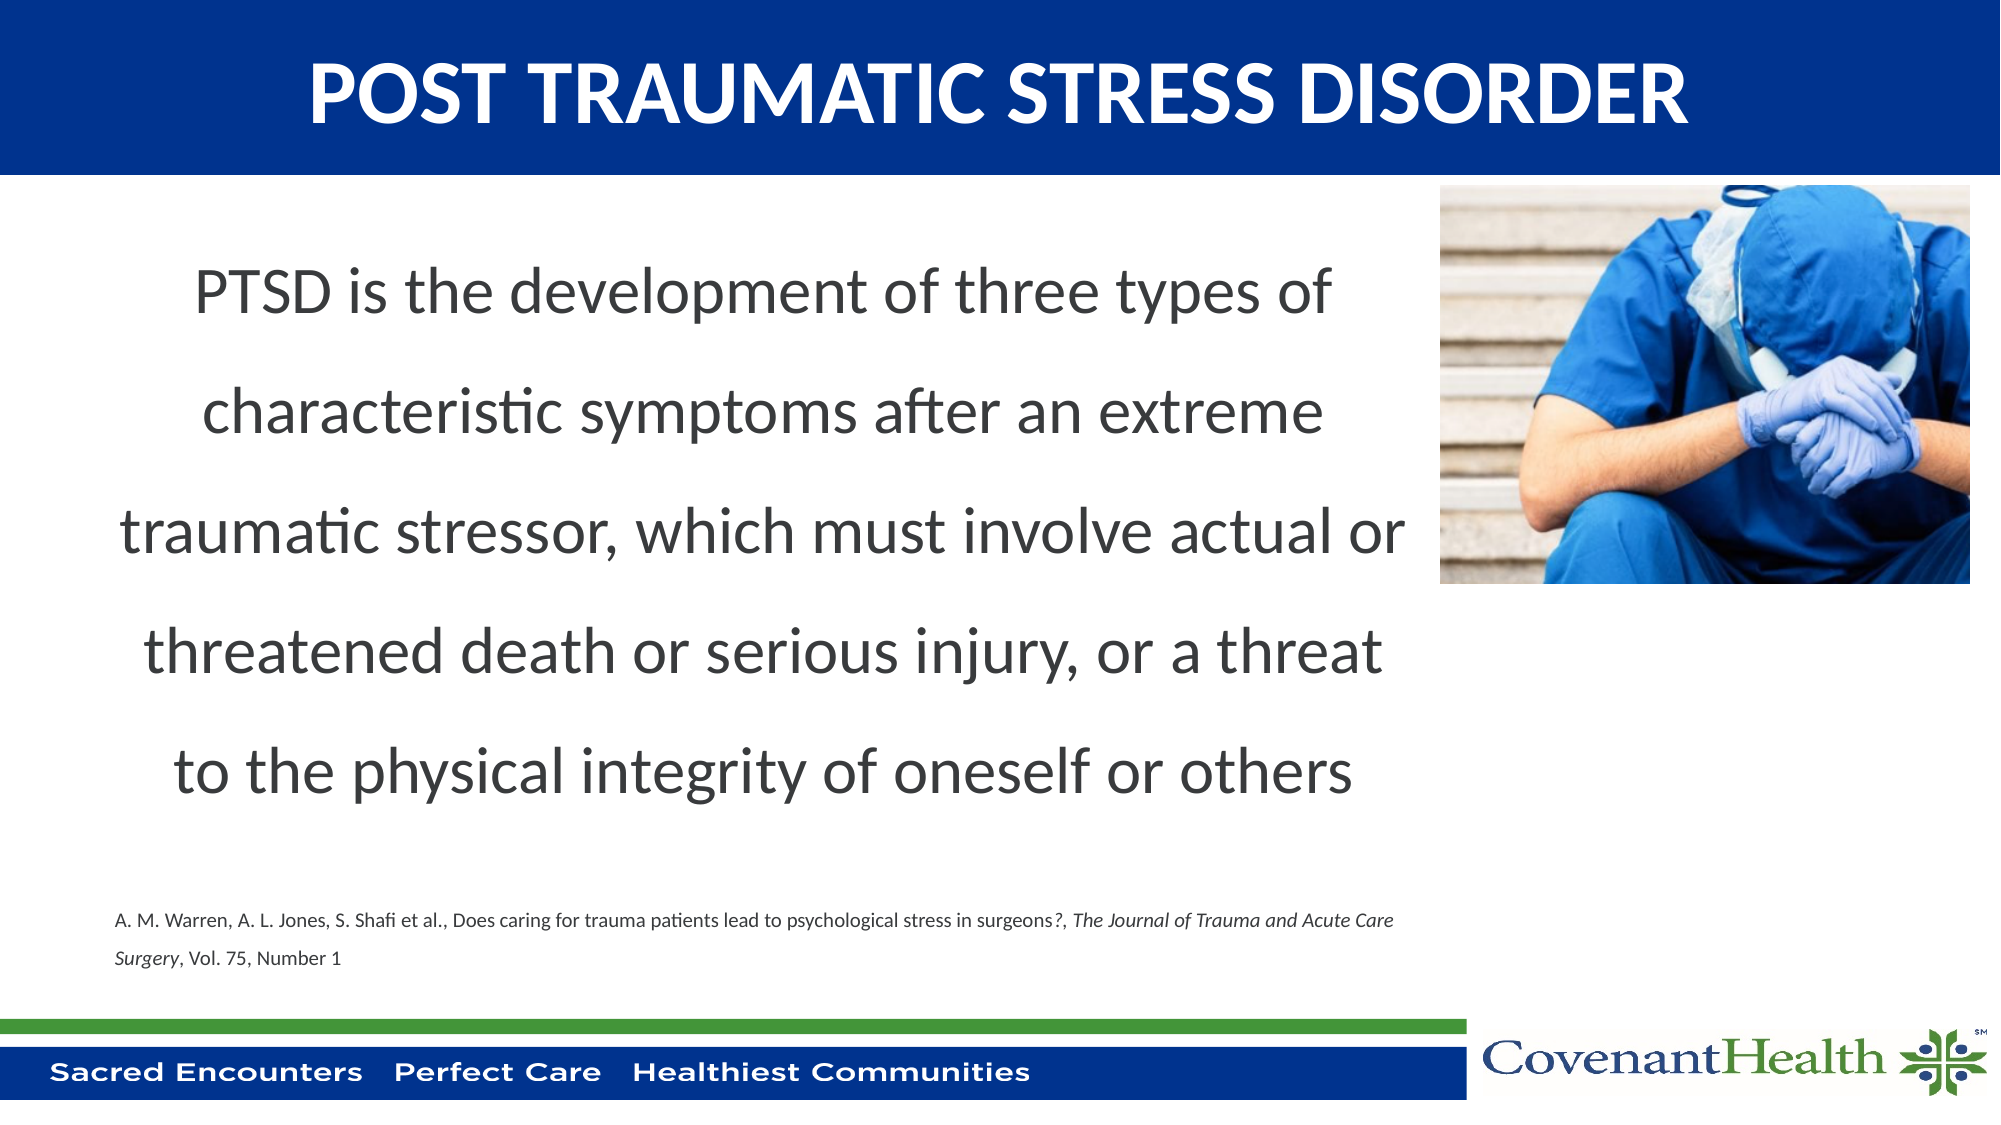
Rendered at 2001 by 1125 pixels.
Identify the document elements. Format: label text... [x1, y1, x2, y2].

list PTSD is the development of three types of characteristic symptoms after an extreme traumatic stressor, which must involve actual or threatened death or serious injury, or a threat to the physical integrity of oneself or others A. M. Warren, A. L. Jones, S. Shafi et al., Does caring for trauma patients lead to psychological stress in surgeons?, The Journal of Trauma and Acute Care Surgery, Vol. 75, Number 1 [99, 200, 1429, 1005]
title POST TRAUMATIC STRESS DISORDER [99, 24, 1900, 163]
picture [50, 1062, 1029, 1081]
picture [1440, 184, 1971, 585]
picture [1483, 1029, 1987, 1096]
